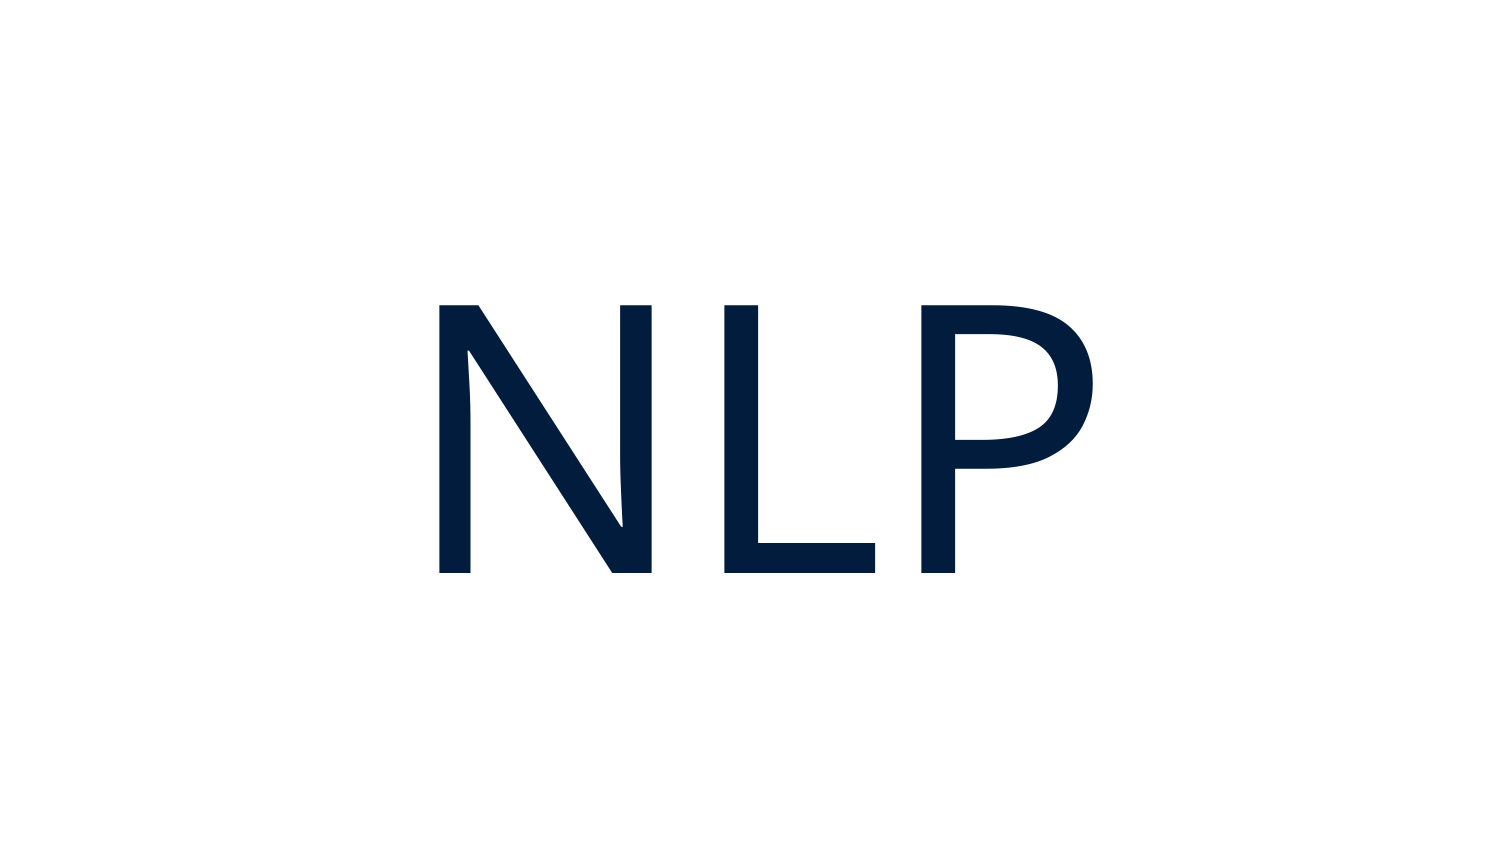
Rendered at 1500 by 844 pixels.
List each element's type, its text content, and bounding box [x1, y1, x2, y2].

title NLP [57, 190, 1458, 733]
